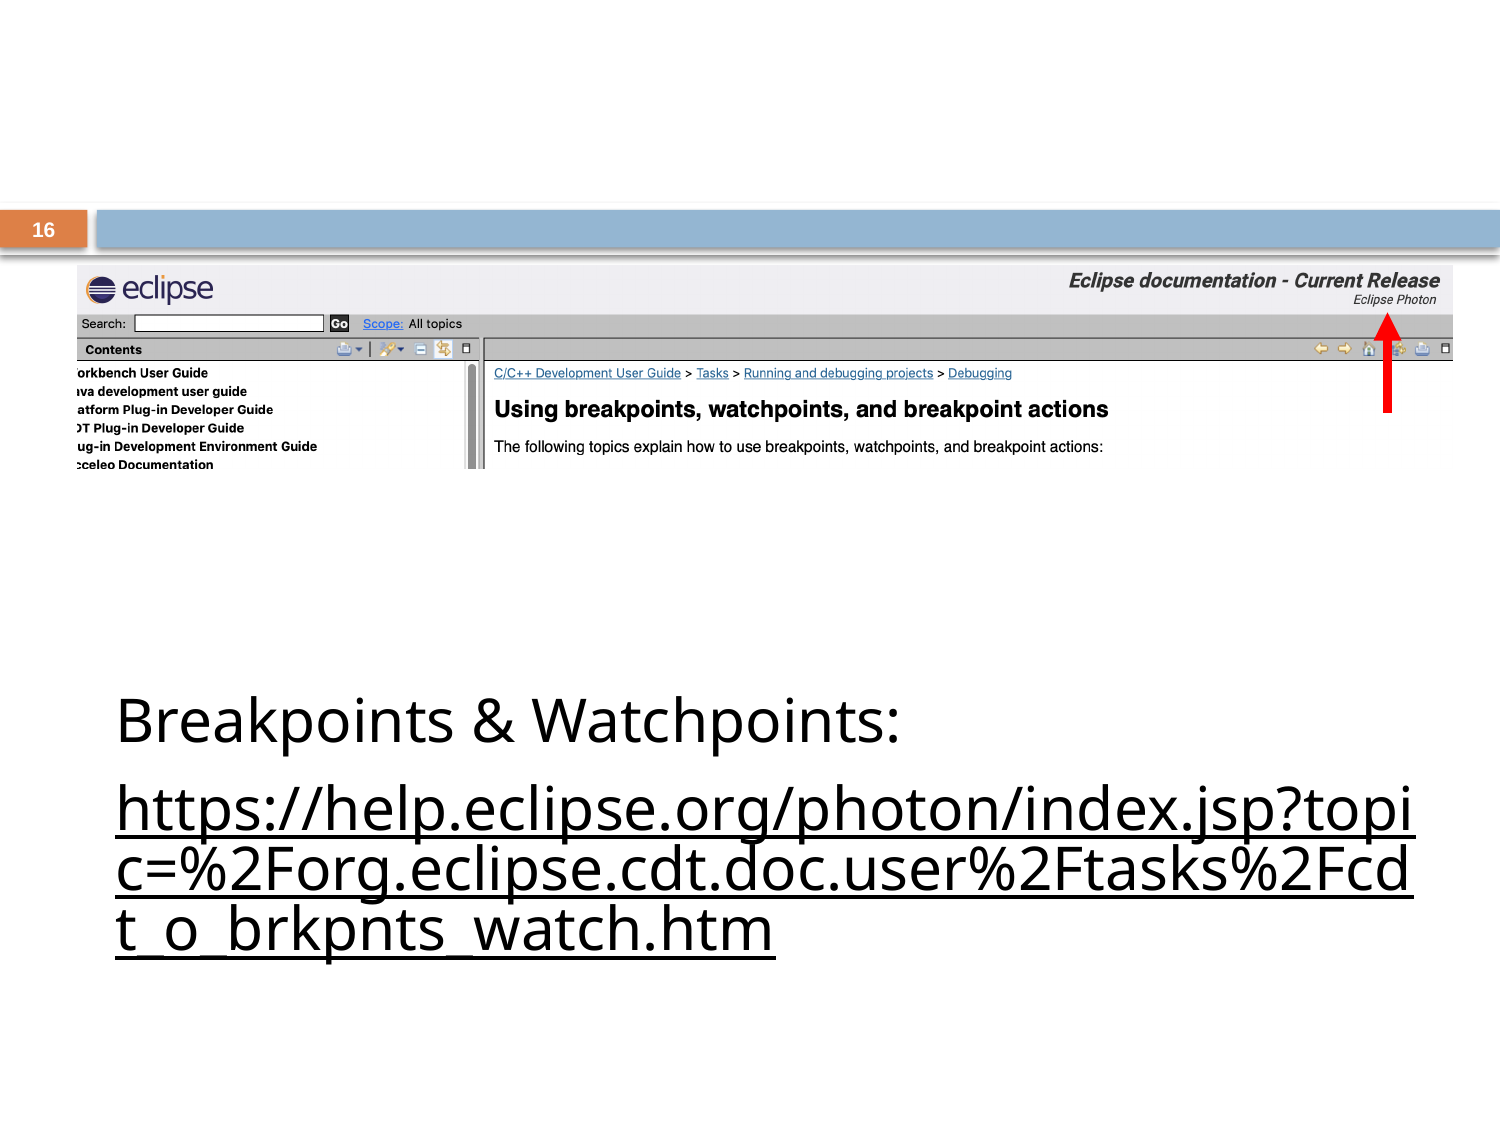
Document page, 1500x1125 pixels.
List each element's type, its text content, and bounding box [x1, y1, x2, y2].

list Breakpoints & Watchpoints: https://help.eclipse.org/photon/index.jsp?topic=%2Forg.eclipse.cdt.doc.user%2Ftasks%2Fcdt_o_brkpnts_watch.htm [100, 675, 1438, 1000]
picture [77, 265, 1454, 469]
slide_number 16 [0, 208, 88, 249]
